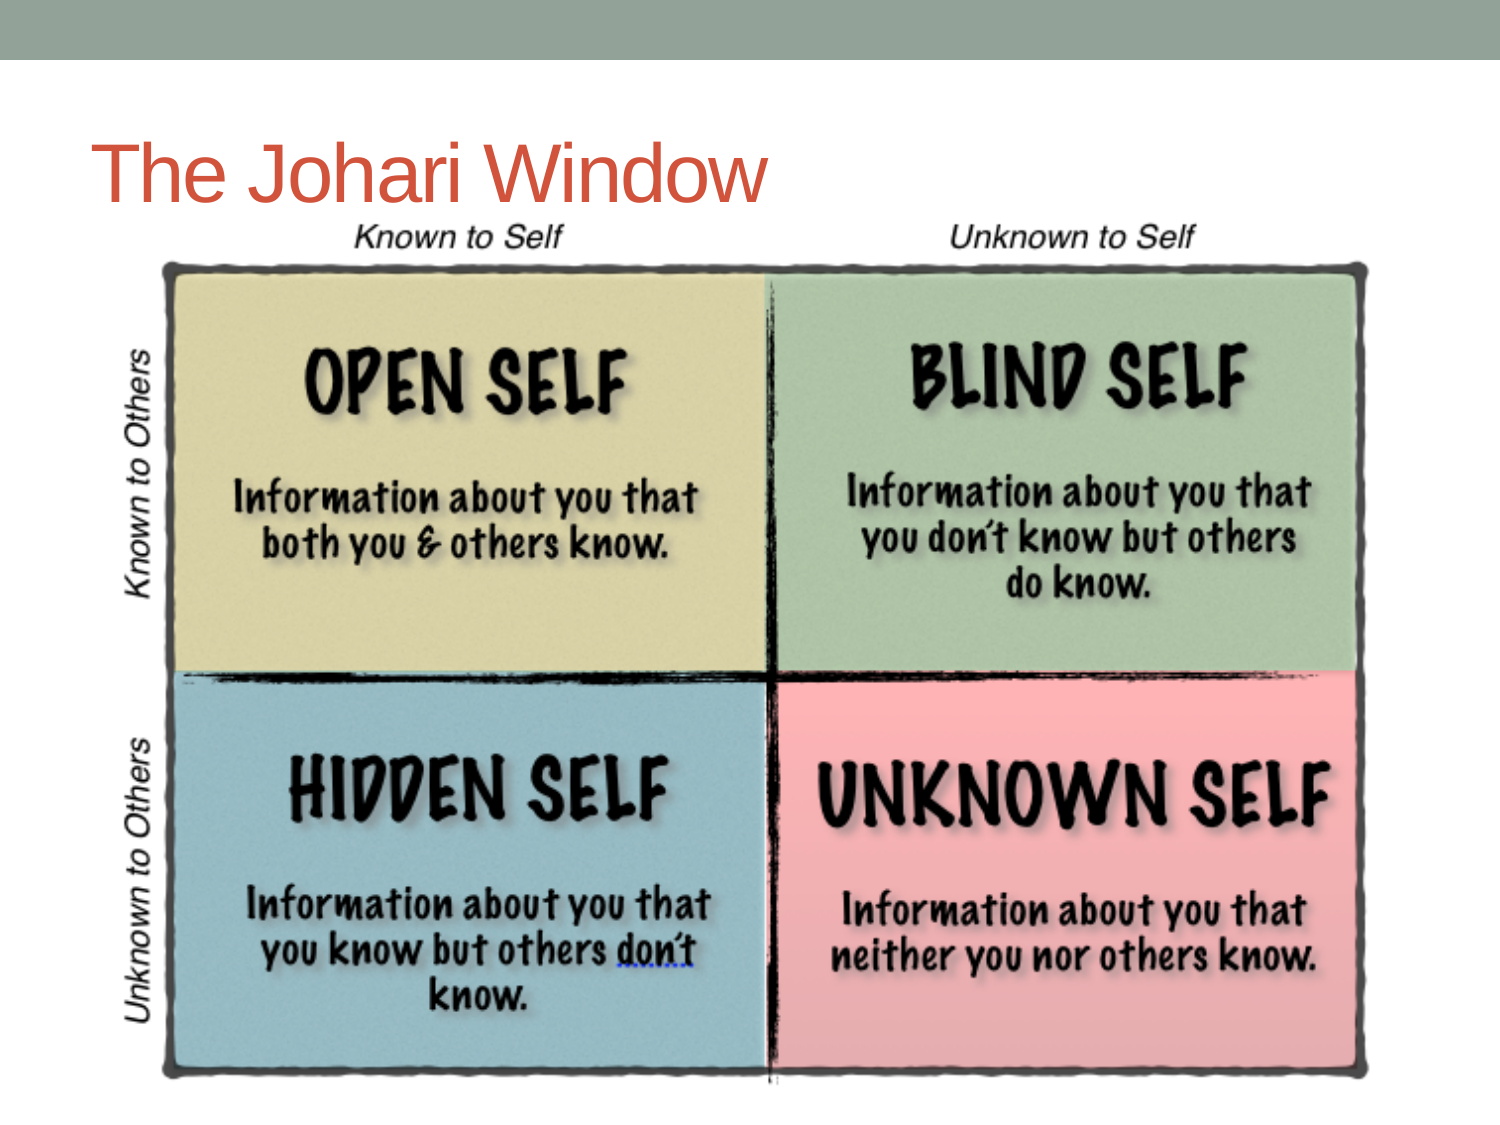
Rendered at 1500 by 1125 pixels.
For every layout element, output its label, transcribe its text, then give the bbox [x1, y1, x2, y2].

picture [101, 203, 1426, 1125]
title The Johari Window [75, 87, 1425, 250]
